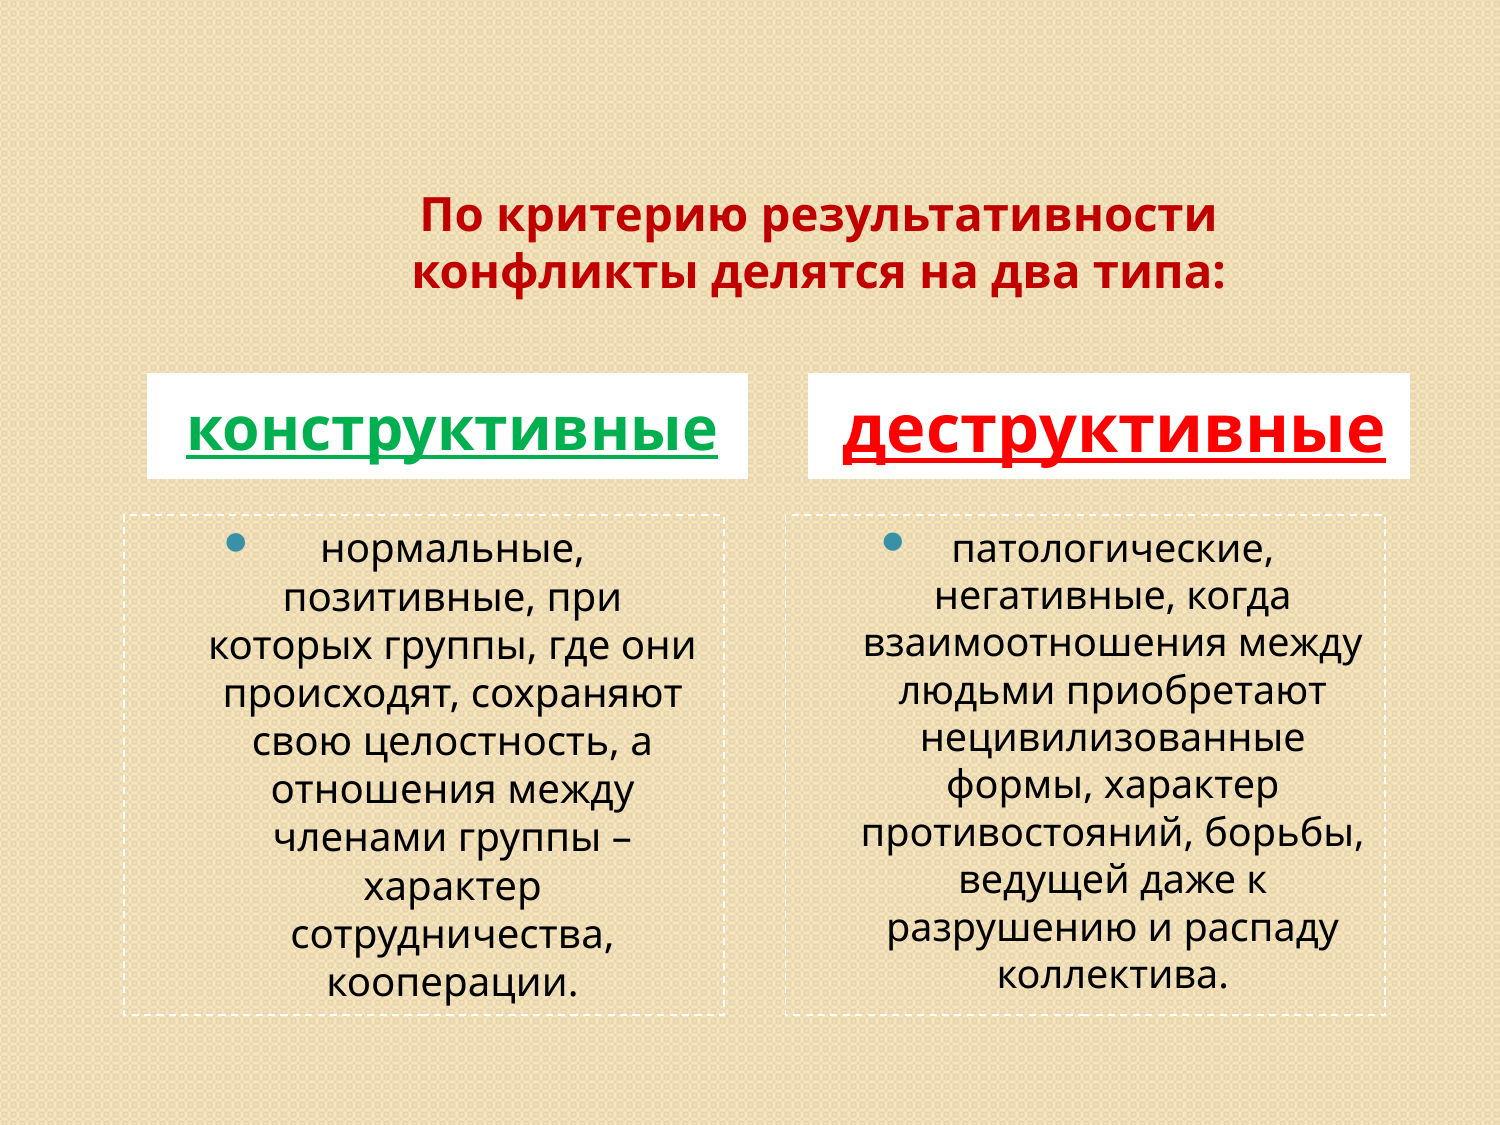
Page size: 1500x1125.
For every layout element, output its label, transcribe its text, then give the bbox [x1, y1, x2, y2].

list конструктивные [147, 373, 748, 479]
title По критерию результативности конфликты делятся на два типа: [262, 174, 1375, 364]
list деструктивные [808, 373, 1410, 479]
list нормальные, позитивные, при которых группы, где они происходят, сохраняют свою целостность, а отношения между членами группы – характер сотрудничества, кооперации. [123, 514, 725, 1016]
list патологические, негативные, когда взаимоотношения между людьми приобретают нецивилизованные формы, характер противостояний, борьбы, ведущей даже к разрушению и распаду коллектива. [785, 514, 1386, 1016]
